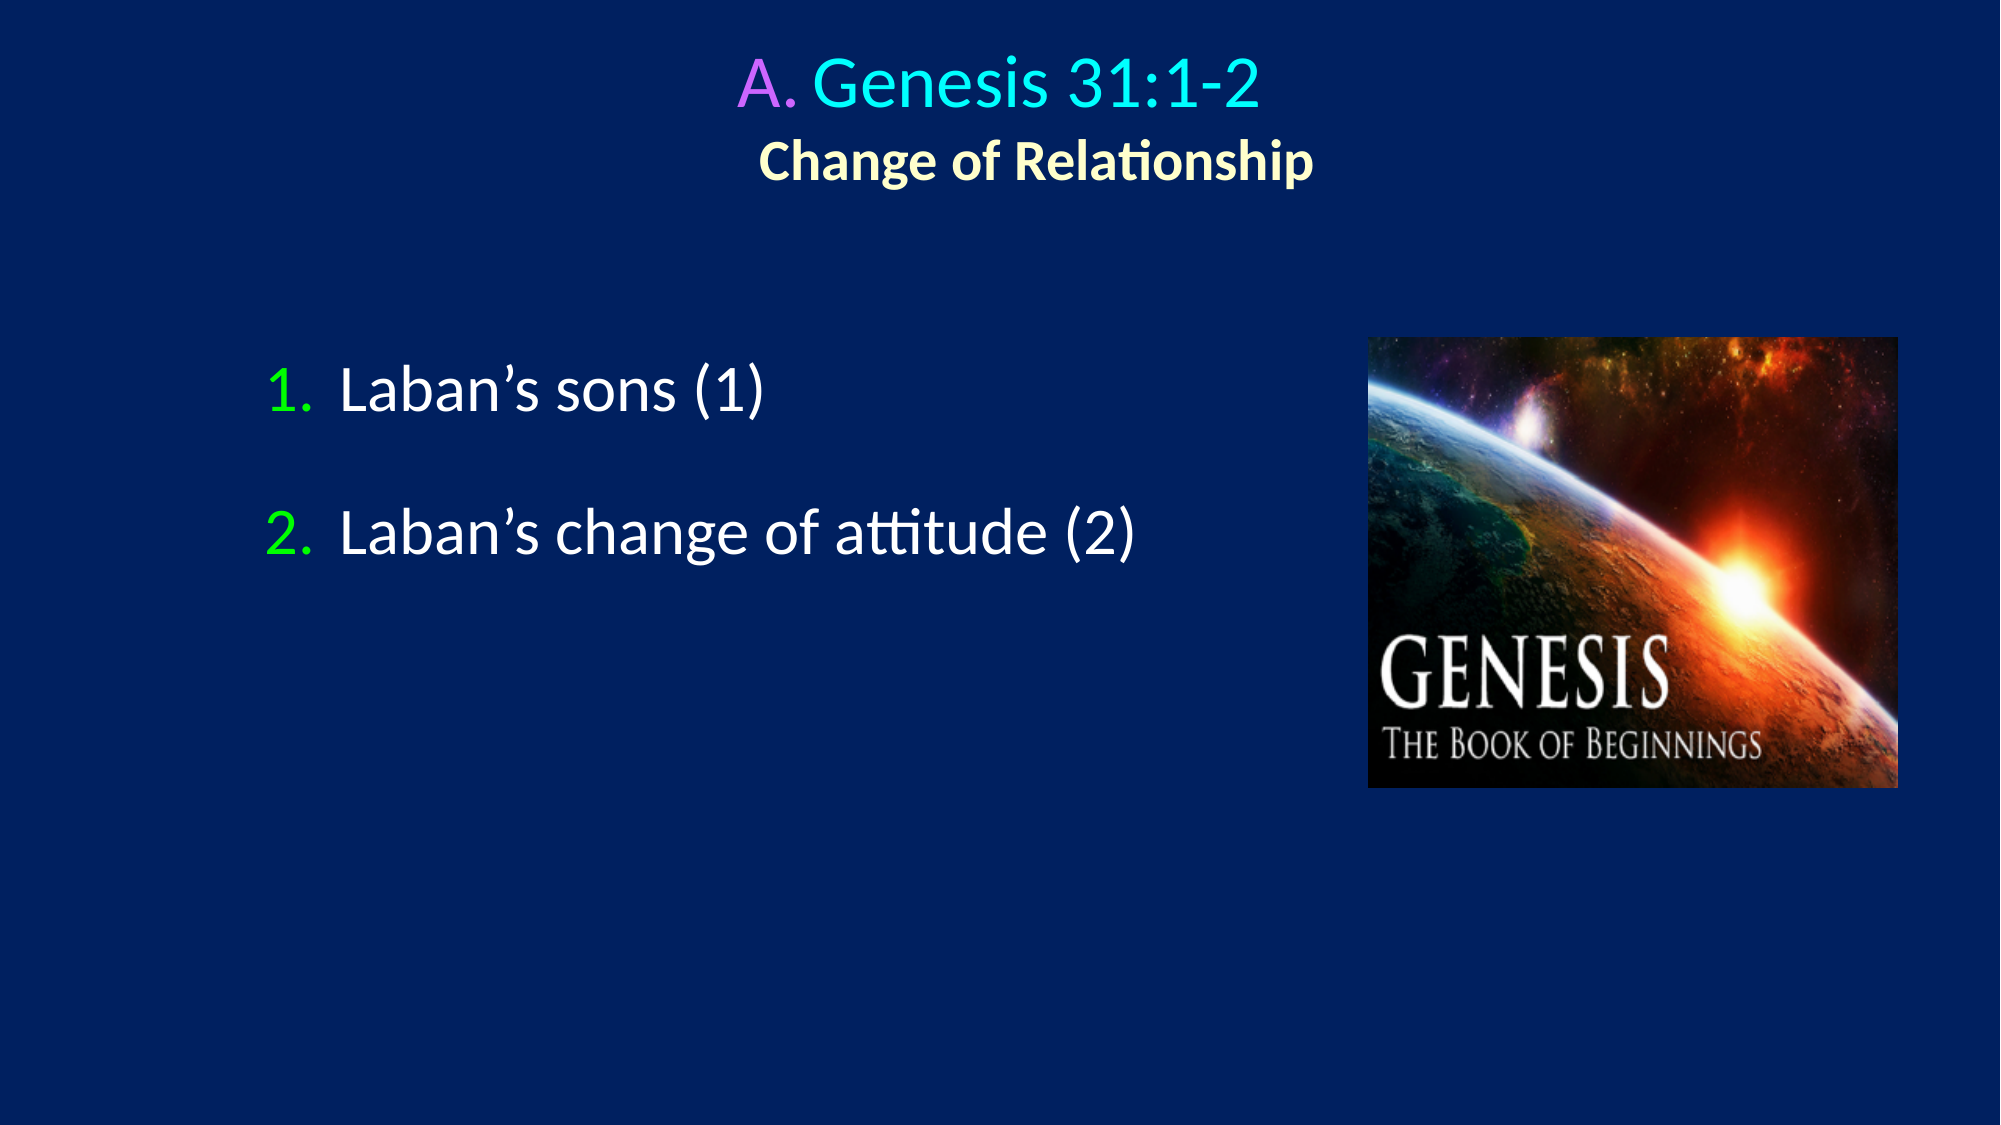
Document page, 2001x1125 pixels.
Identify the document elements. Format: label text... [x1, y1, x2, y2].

picture [1367, 337, 1898, 788]
list Laban’s sons (1) Laban’s change of attitude (2) [249, 337, 1288, 863]
title Genesis 31:1-2 Change of Relationship [535, 37, 1464, 188]
